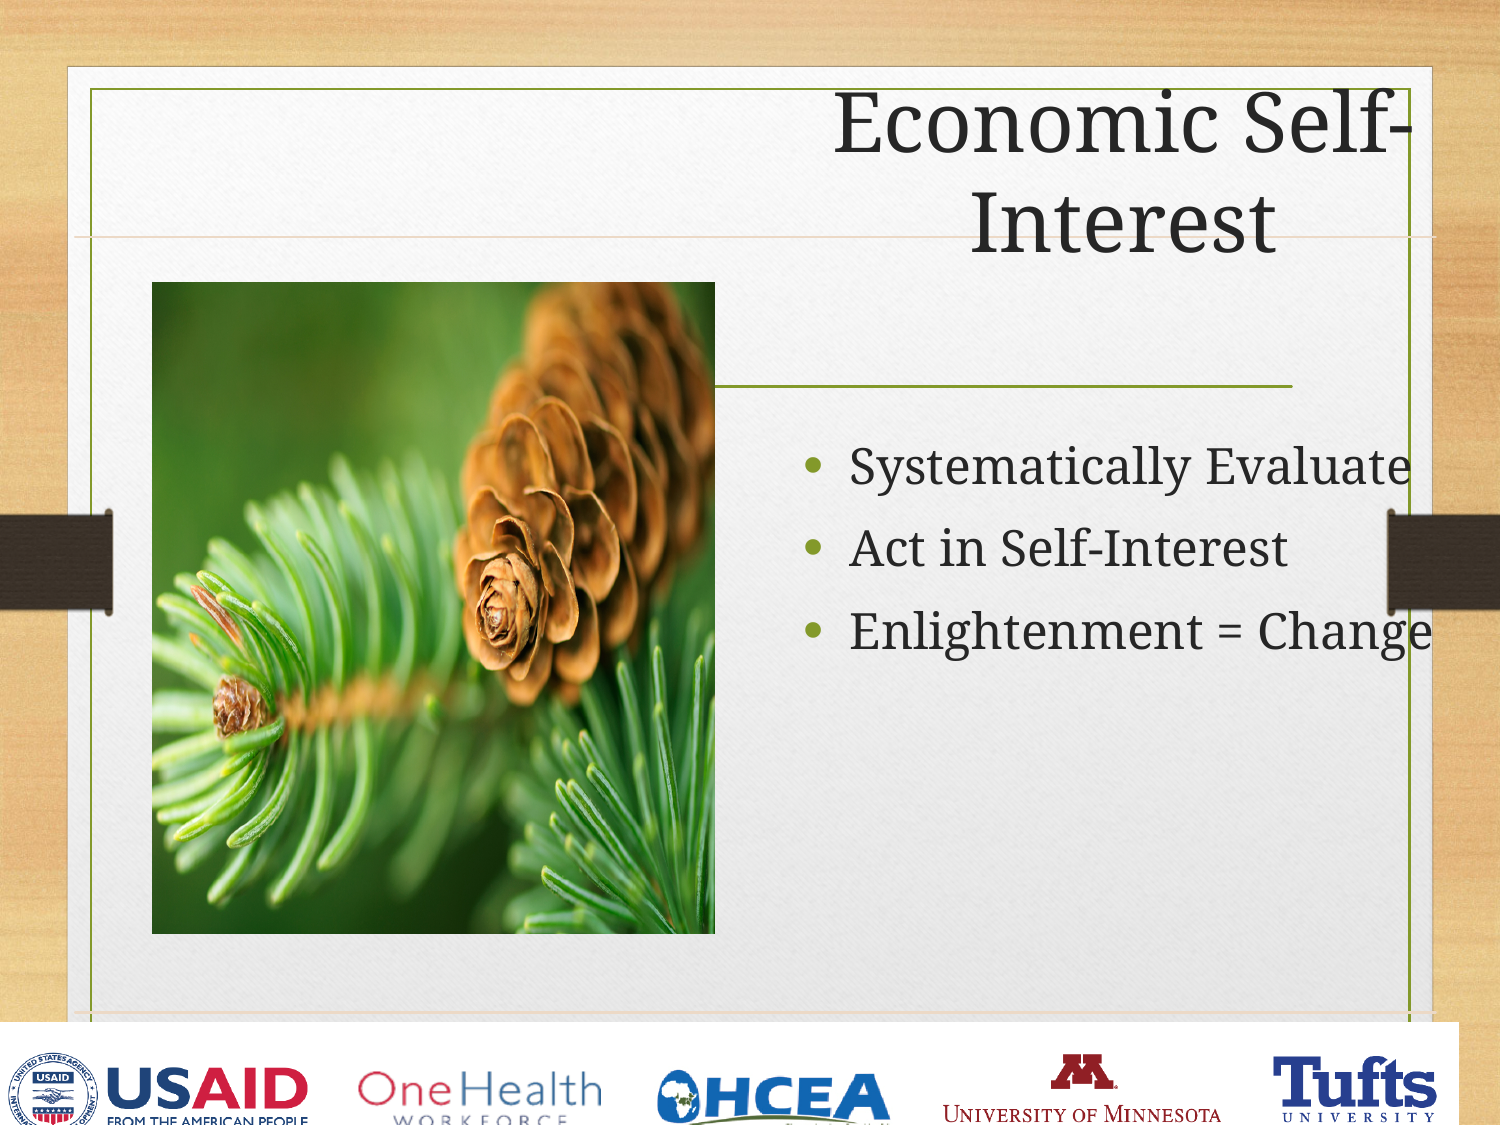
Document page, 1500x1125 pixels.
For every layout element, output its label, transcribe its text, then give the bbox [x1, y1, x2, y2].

picture [0, 0, 1500, 1125]
list Systematically Evaluate Act in Self-Interest Enlightenment = Change [788, 344, 1459, 1021]
title Economic Self-Interest [788, 51, 1459, 288]
